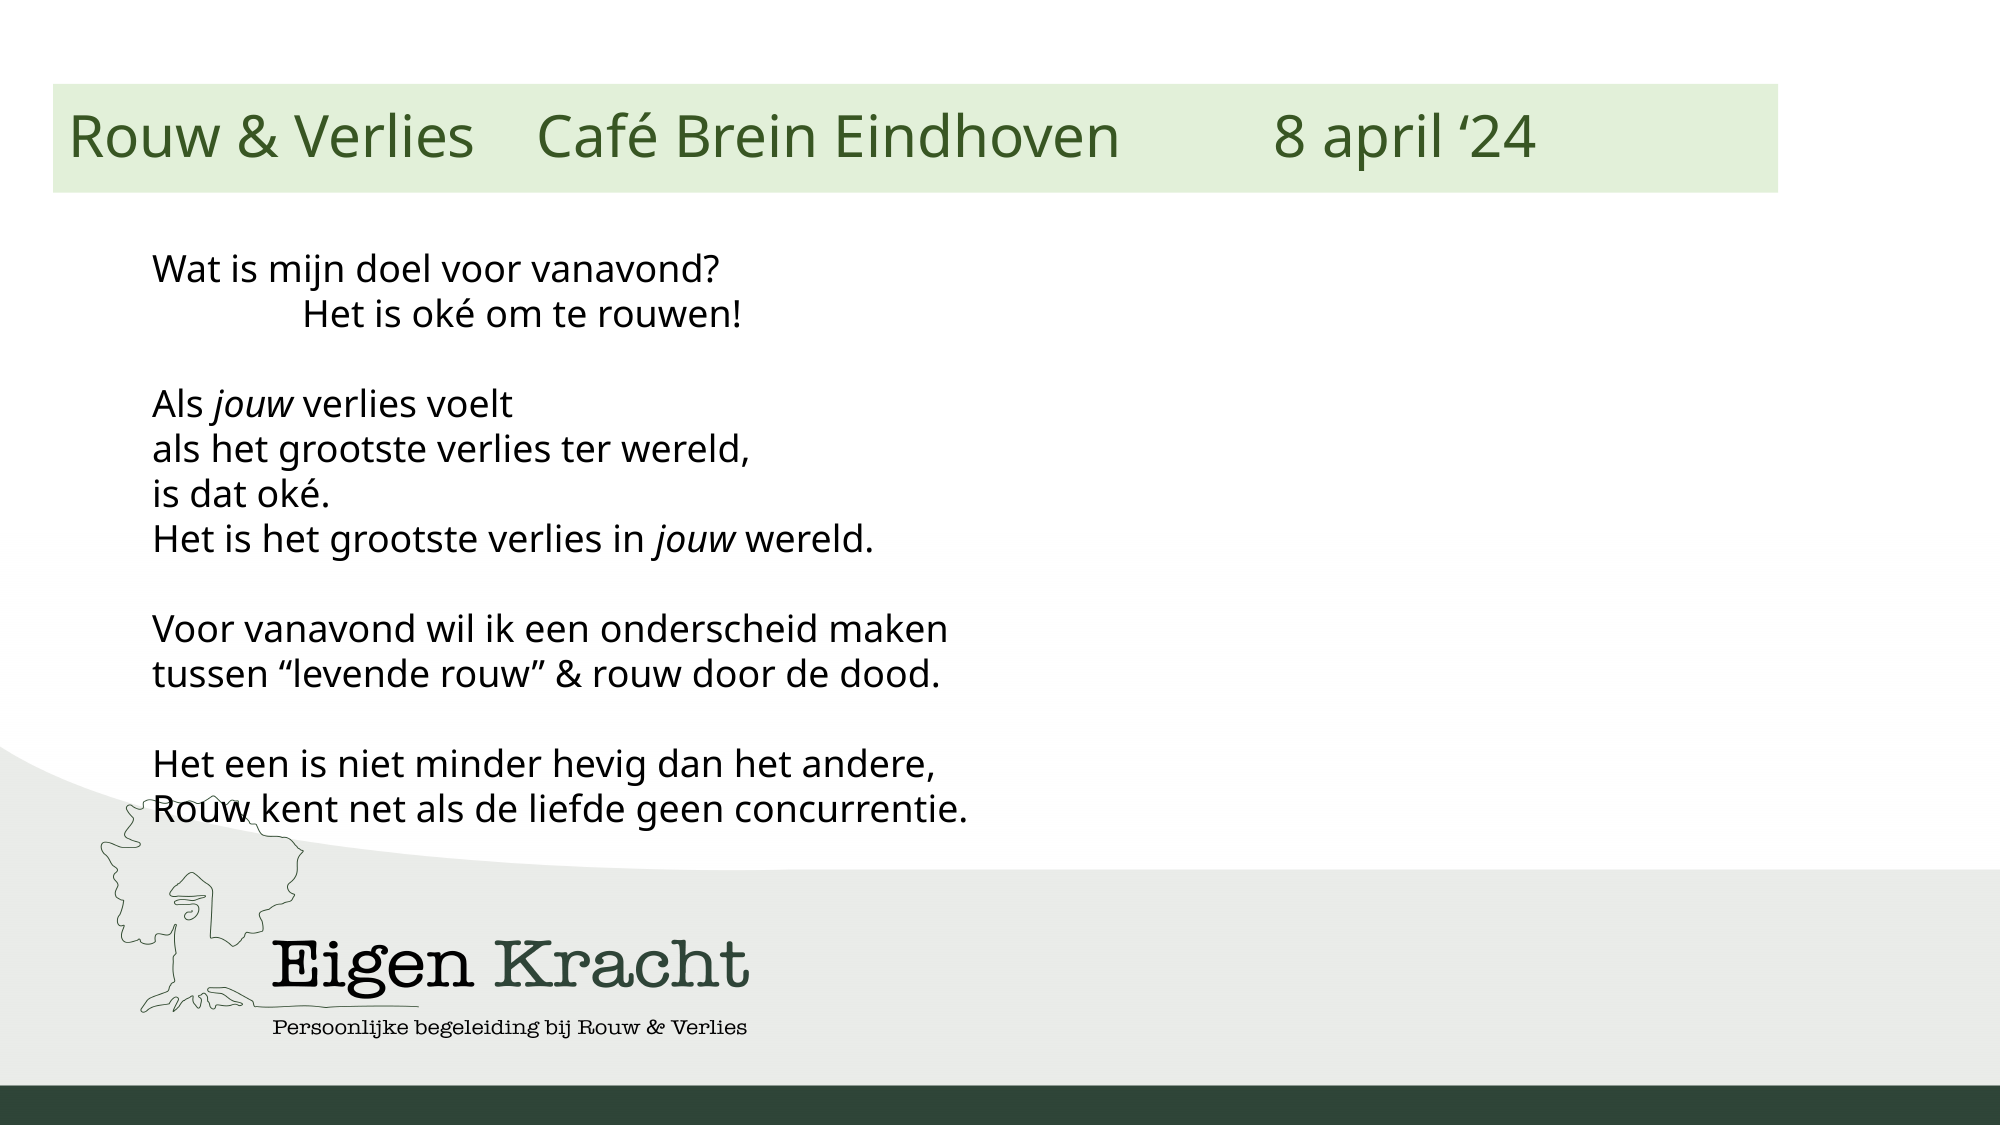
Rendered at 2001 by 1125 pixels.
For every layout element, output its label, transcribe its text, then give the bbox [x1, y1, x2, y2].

text_box Wat is mijn doel voor vanavond? Het is oké om te rouwen! Als jouw verlies voelt als het grootste verlies ter wereld, is dat oké. Het is het grootste verlies in jouw wereld. Voor vanavond wil ik een onderscheid maken tussen “levende rouw” & rouw door de dood. Het een is niet minder hevig dan het andere, Rouw kent net als de liefde geen concurrentie. [137, 192, 1497, 531]
title Rouw & Verlies Café Brein Eindhoven 8 april ‘24 [53, 83, 1779, 193]
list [0, 531, 2000, 1125]
